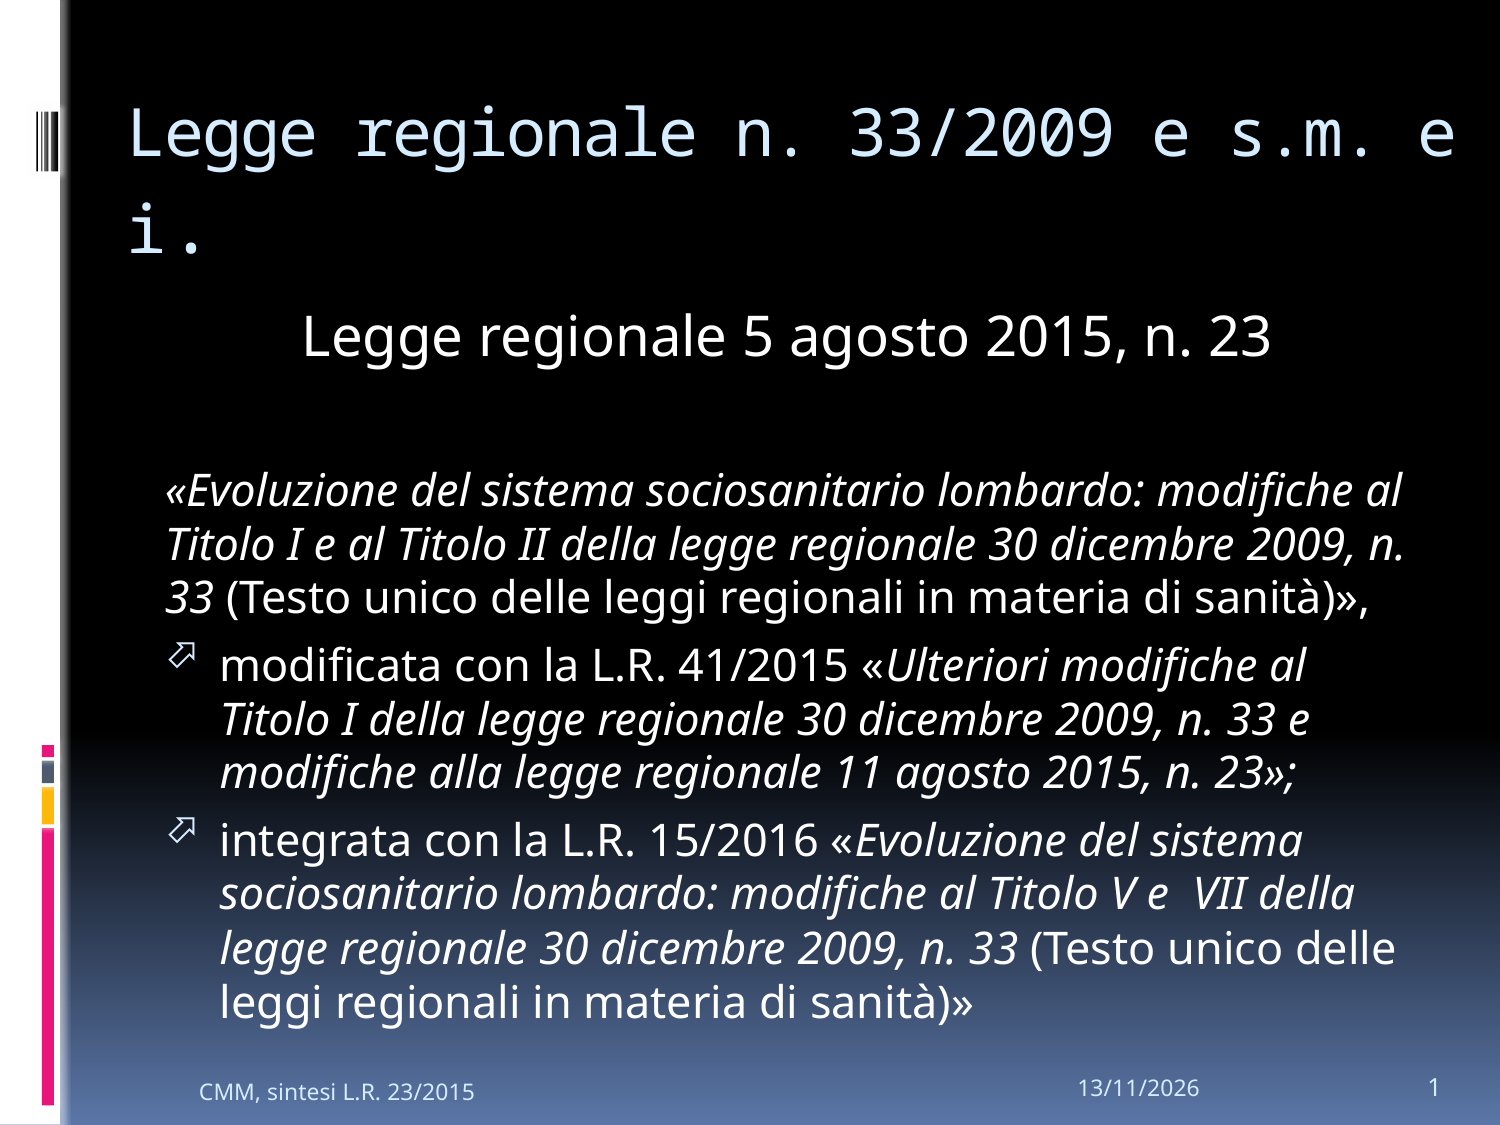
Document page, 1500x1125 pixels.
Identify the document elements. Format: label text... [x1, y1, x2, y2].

footer CMM, sintesi L.R. 23/2015 [150, 1058, 491, 1113]
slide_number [1062, 1052, 1412, 1113]
list Legge regionale 5 agosto 2015, n. 23 «Evoluzione del sistema sociosanitario lombardo: modifiche al Titolo I e al Titolo II della legge regionale 30 dicembre 2009, n. 33 (Testo unico delle leggi regionali in materia di sanità)», modificata con la L.R. 41/2015 «Ulteriori modifiche al Titolo I della legge regionale 30 dicembre 2009, n. 33 e modifiche alla legge regionale 11 agosto 2015, n. 23»; integrata con la L.R. 15/2016 «Evoluzione del sistema sociosanitario lombardo: modifiche al Titolo V e VII della legge regionale 30 dicembre 2009, n. 33 (Testo unico delle leggi regionali in materia di sanità)» [150, 292, 1425, 1043]
slide_number 1 [1412, 1052, 1488, 1113]
title Legge regionale n. 33/2009 e s.m. e i. [112, 82, 1471, 234]
